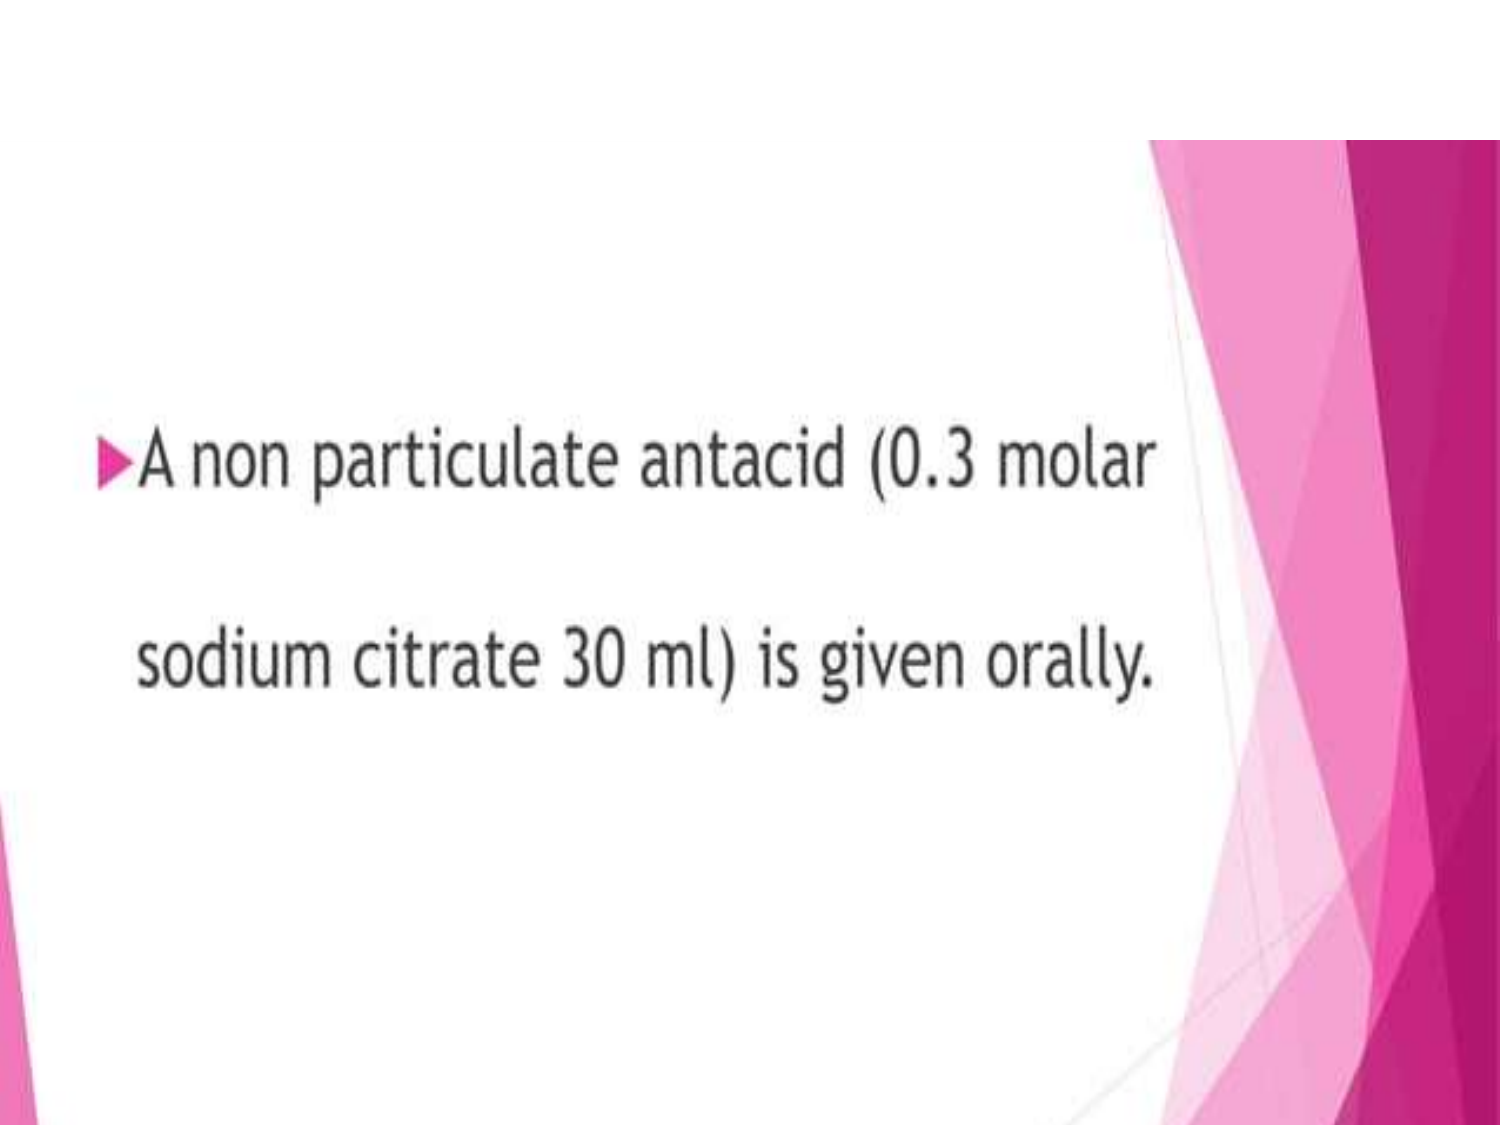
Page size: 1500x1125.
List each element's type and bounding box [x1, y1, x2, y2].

picture [0, 139, 1500, 1125]
